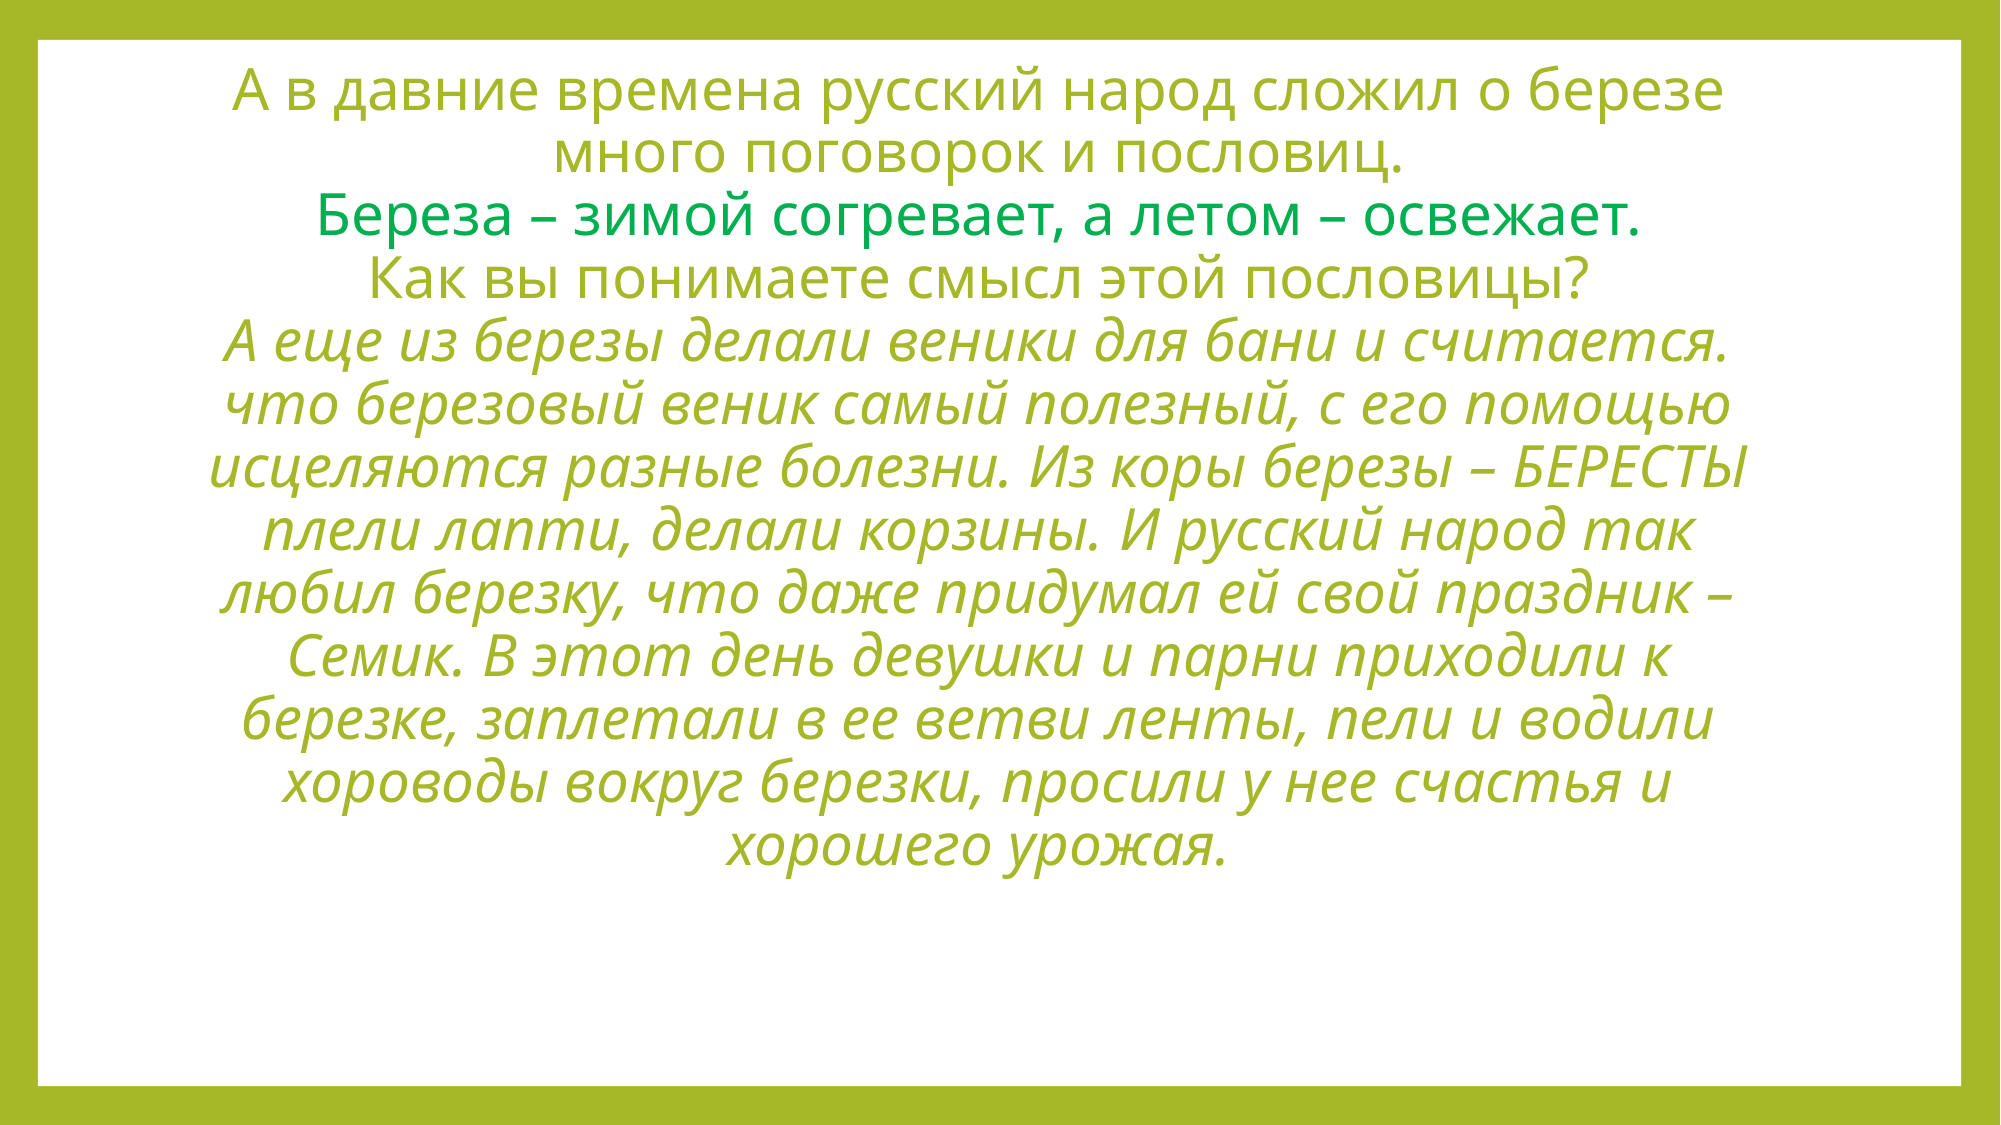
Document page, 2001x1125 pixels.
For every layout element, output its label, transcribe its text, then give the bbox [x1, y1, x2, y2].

title А в давние времена русский народ сложил о березе много поговорок и пословиц. Береза – зимой согревает, а летом – освежает. Как вы понимаете смысл этой пословицы? А еще из березы делали веники для бани и считается. что березовый веник самый полезный, с его помощью исцеляются разные болезни. Из коры березы – БЕРЕСТЫ плели лапти, делали корзины. И русский народ так любил березку, что даже придумал ей свой праздник – Семик. В этот день девушки и парни приходили к березке, заплетали в ее ветви ленты, пели и водили хороводы вокруг березки, просили у нее счастья и хорошего урожая. [168, 357, 1789, 580]
